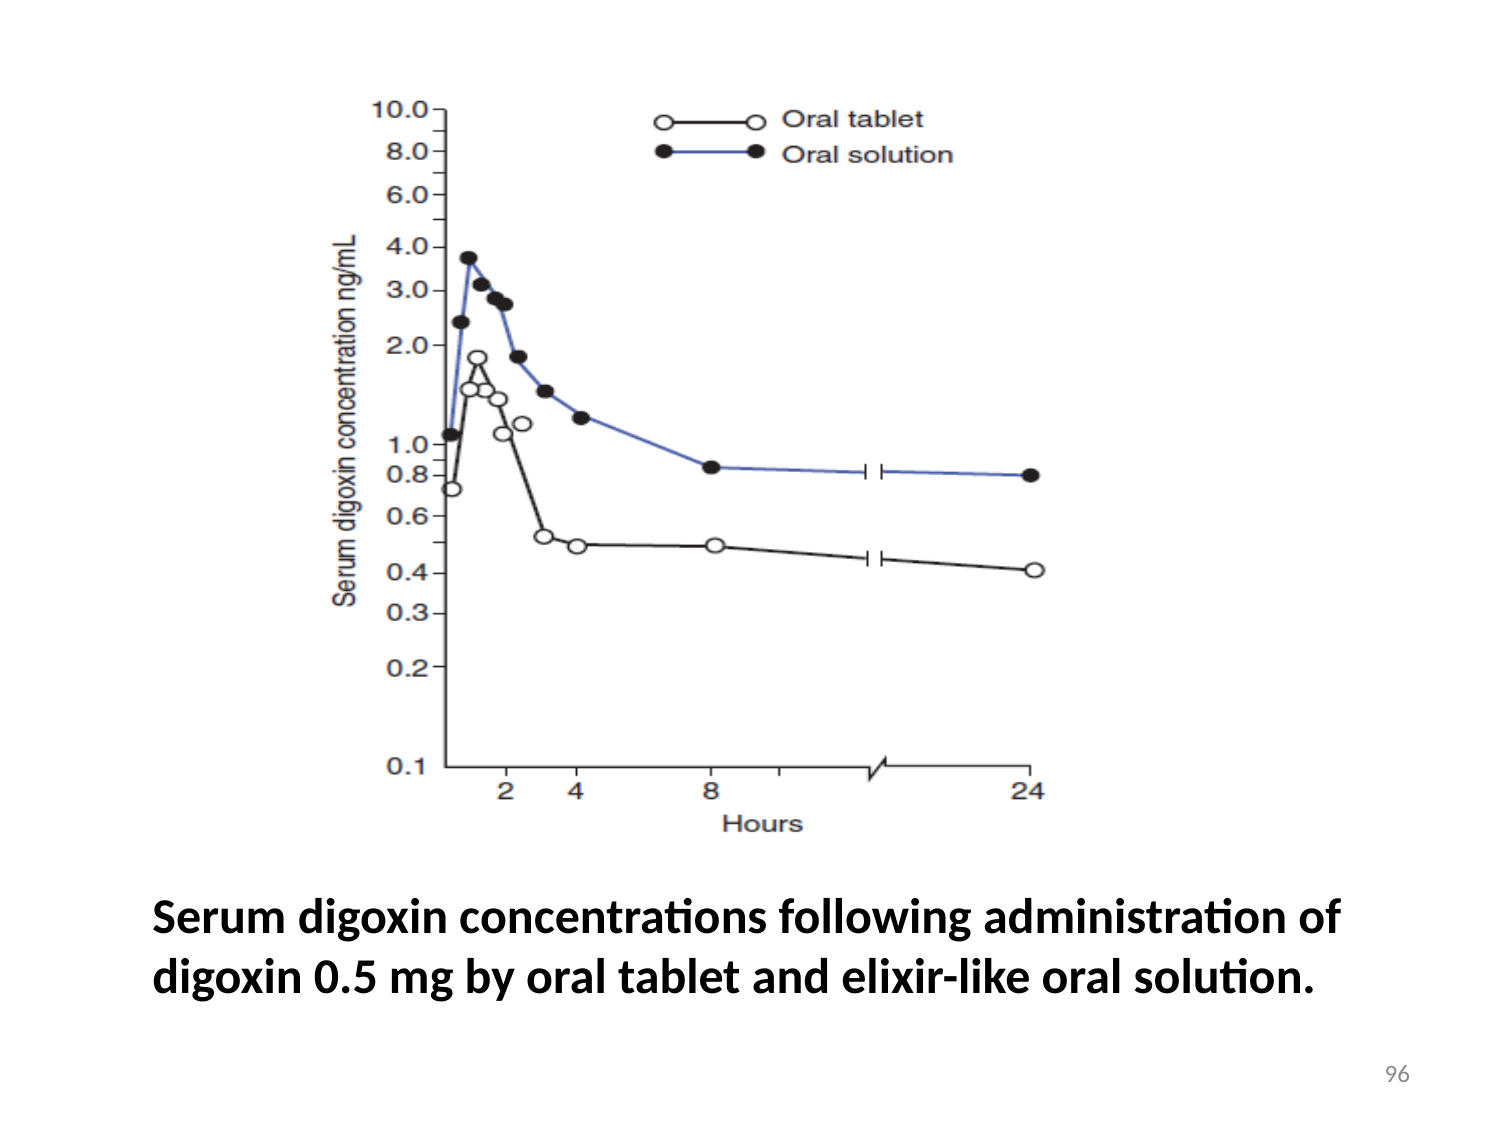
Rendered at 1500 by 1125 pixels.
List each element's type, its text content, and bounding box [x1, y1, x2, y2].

slide_number 96 [1074, 1042, 1425, 1103]
picture [287, 87, 1151, 843]
title Serum digoxin concentrations following administration of digoxin 0.5 mg by oral tablet and elixir-like oral solution. [137, 849, 1488, 1038]
